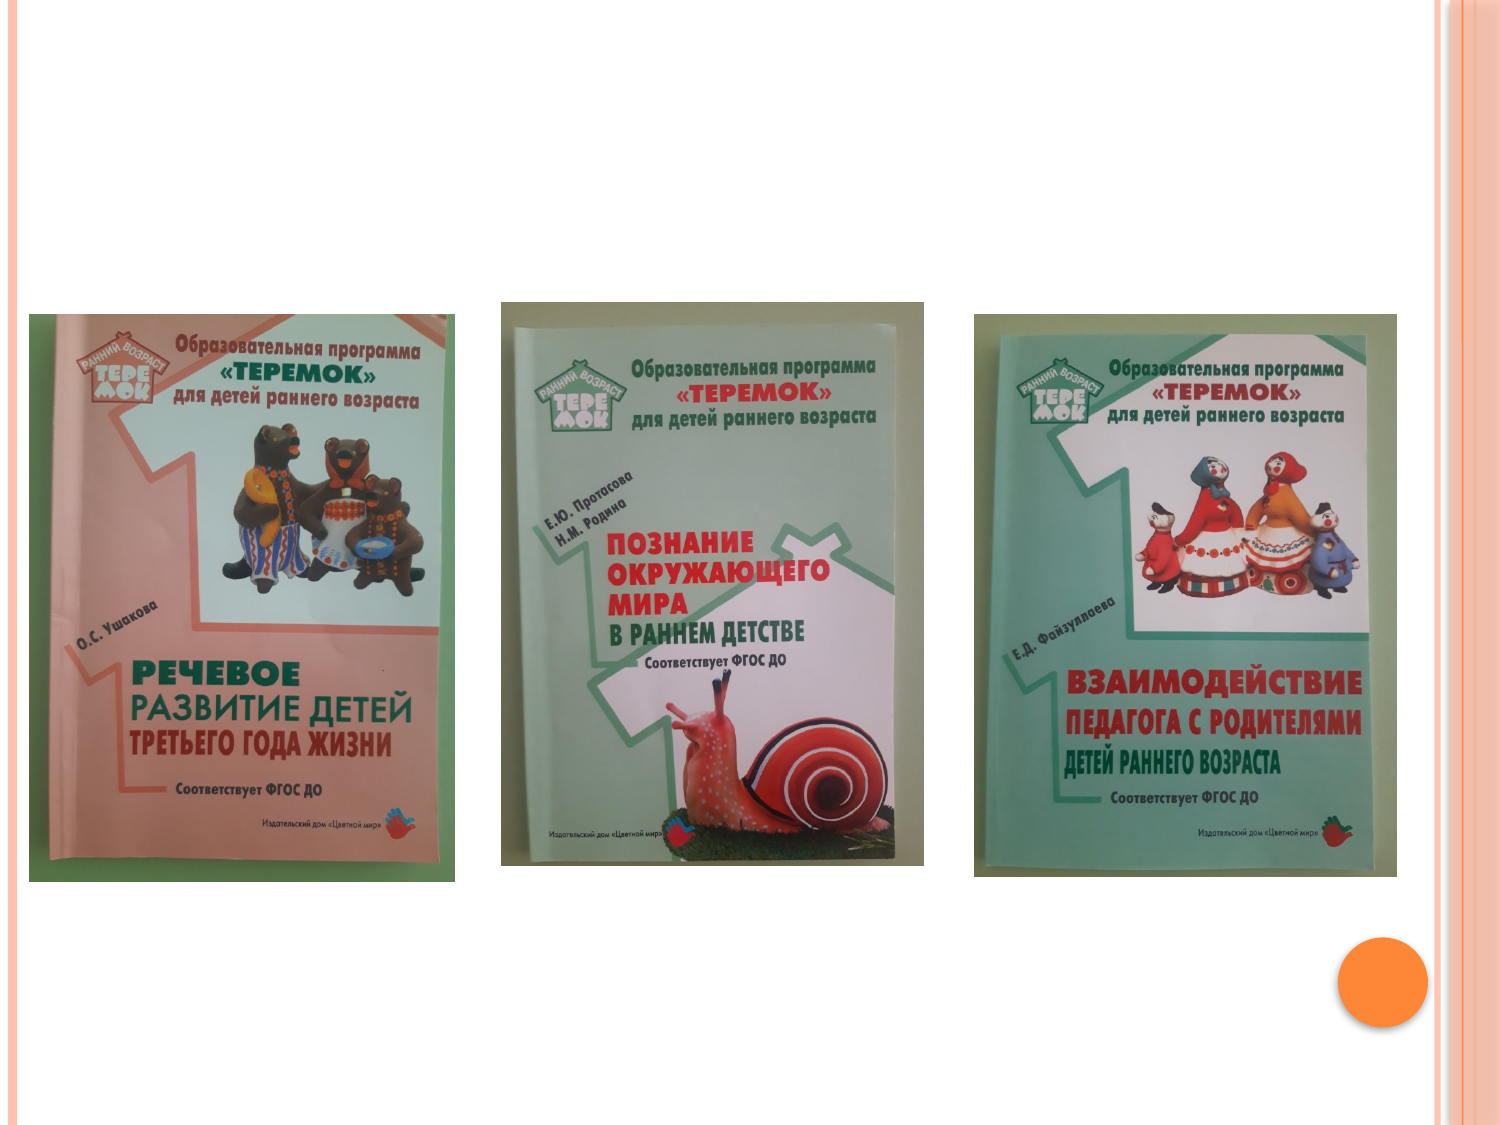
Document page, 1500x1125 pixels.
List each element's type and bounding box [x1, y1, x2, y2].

picture [973, 313, 1397, 878]
picture [501, 302, 925, 866]
picture [28, 313, 456, 882]
